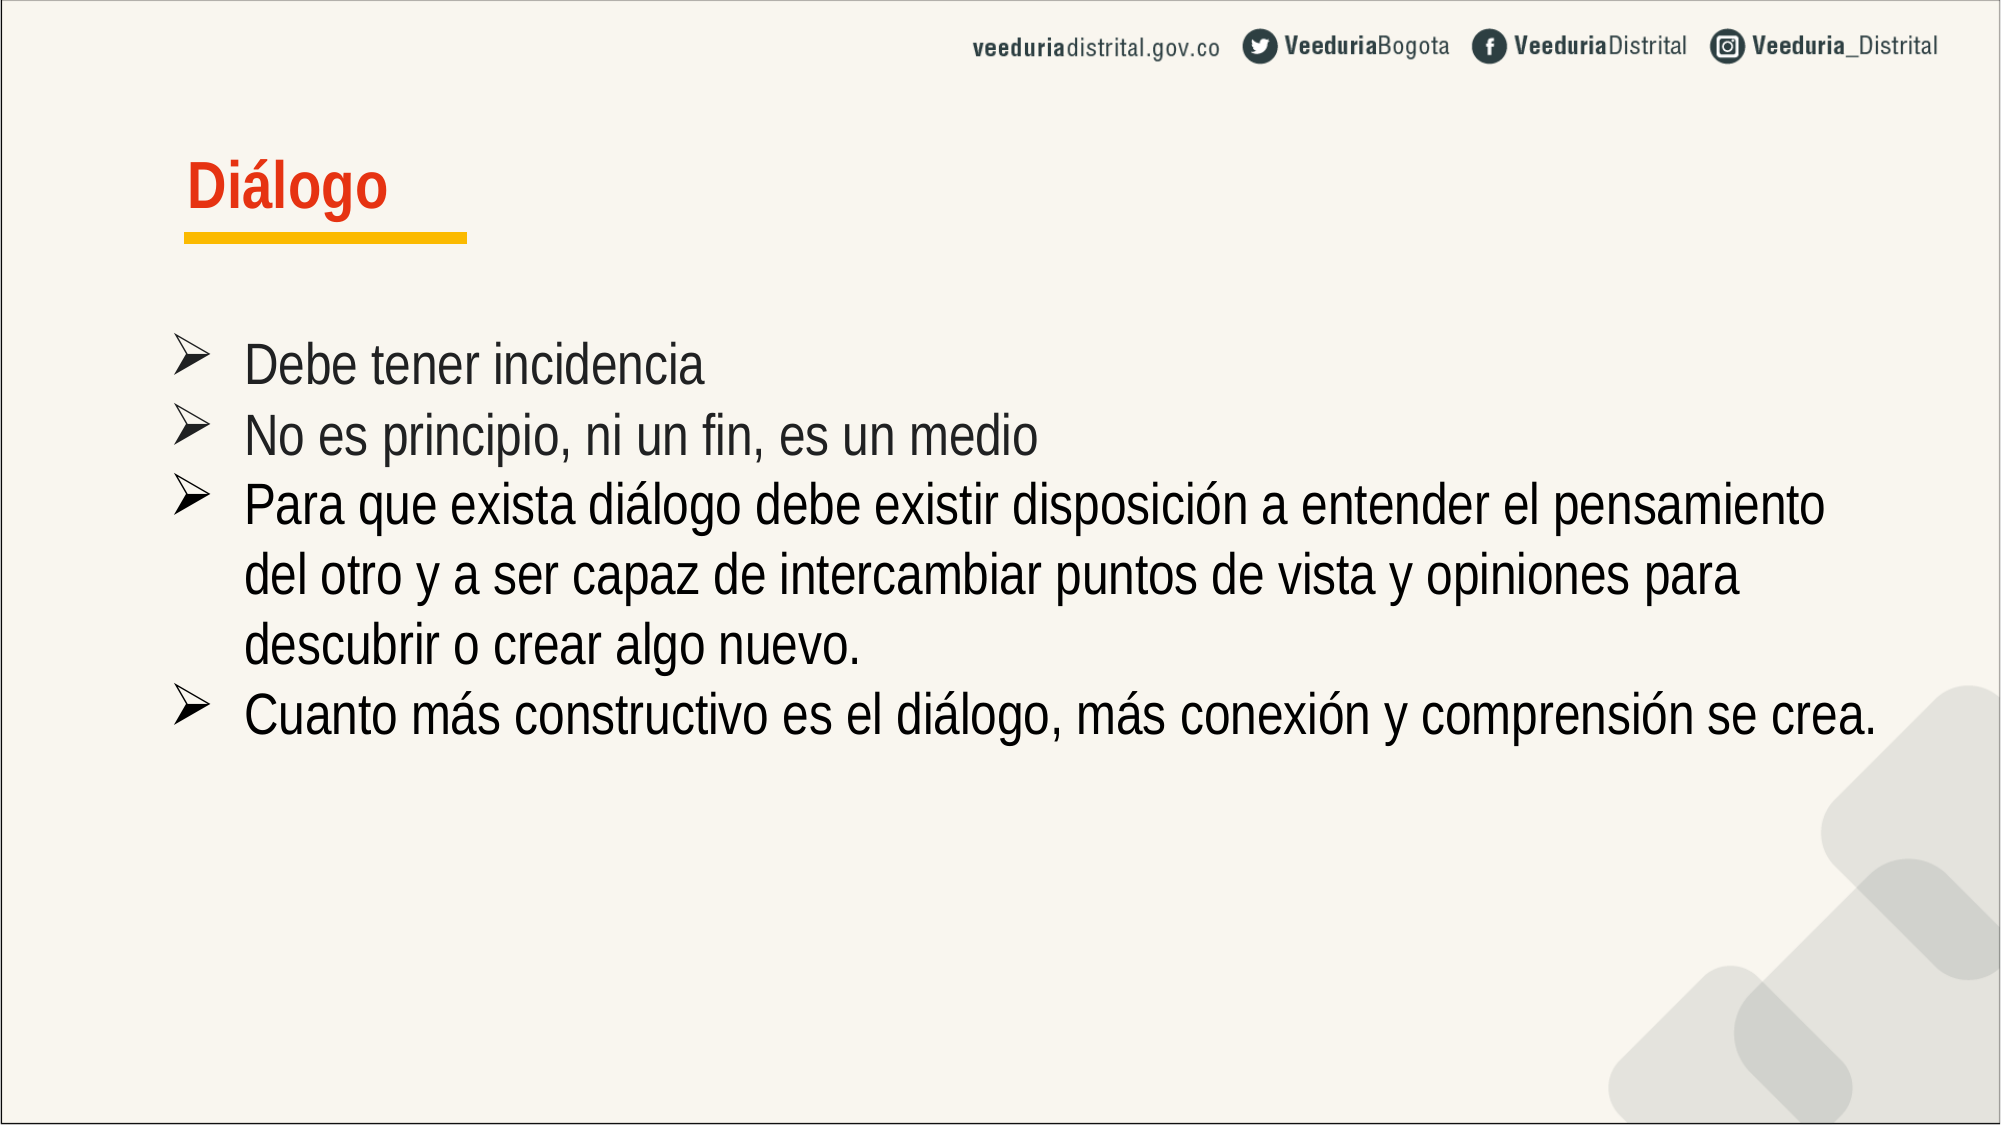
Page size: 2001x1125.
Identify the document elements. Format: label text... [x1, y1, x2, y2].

text_box Debe tener incidencia No es principio, ni un fin, es un medio Para que exista diálogo debe existir disposición a entender el pensamiento del otro y a ser capaz de intercambiar puntos de vista y opiniones para descubrir o crear algo nuevo. Cuanto más constructivo es el diálogo, más conexión y comprensión se crea. [154, 319, 1907, 824]
picture [0, 0, 2001, 1125]
text_box Diálogo [172, 134, 1131, 230]
